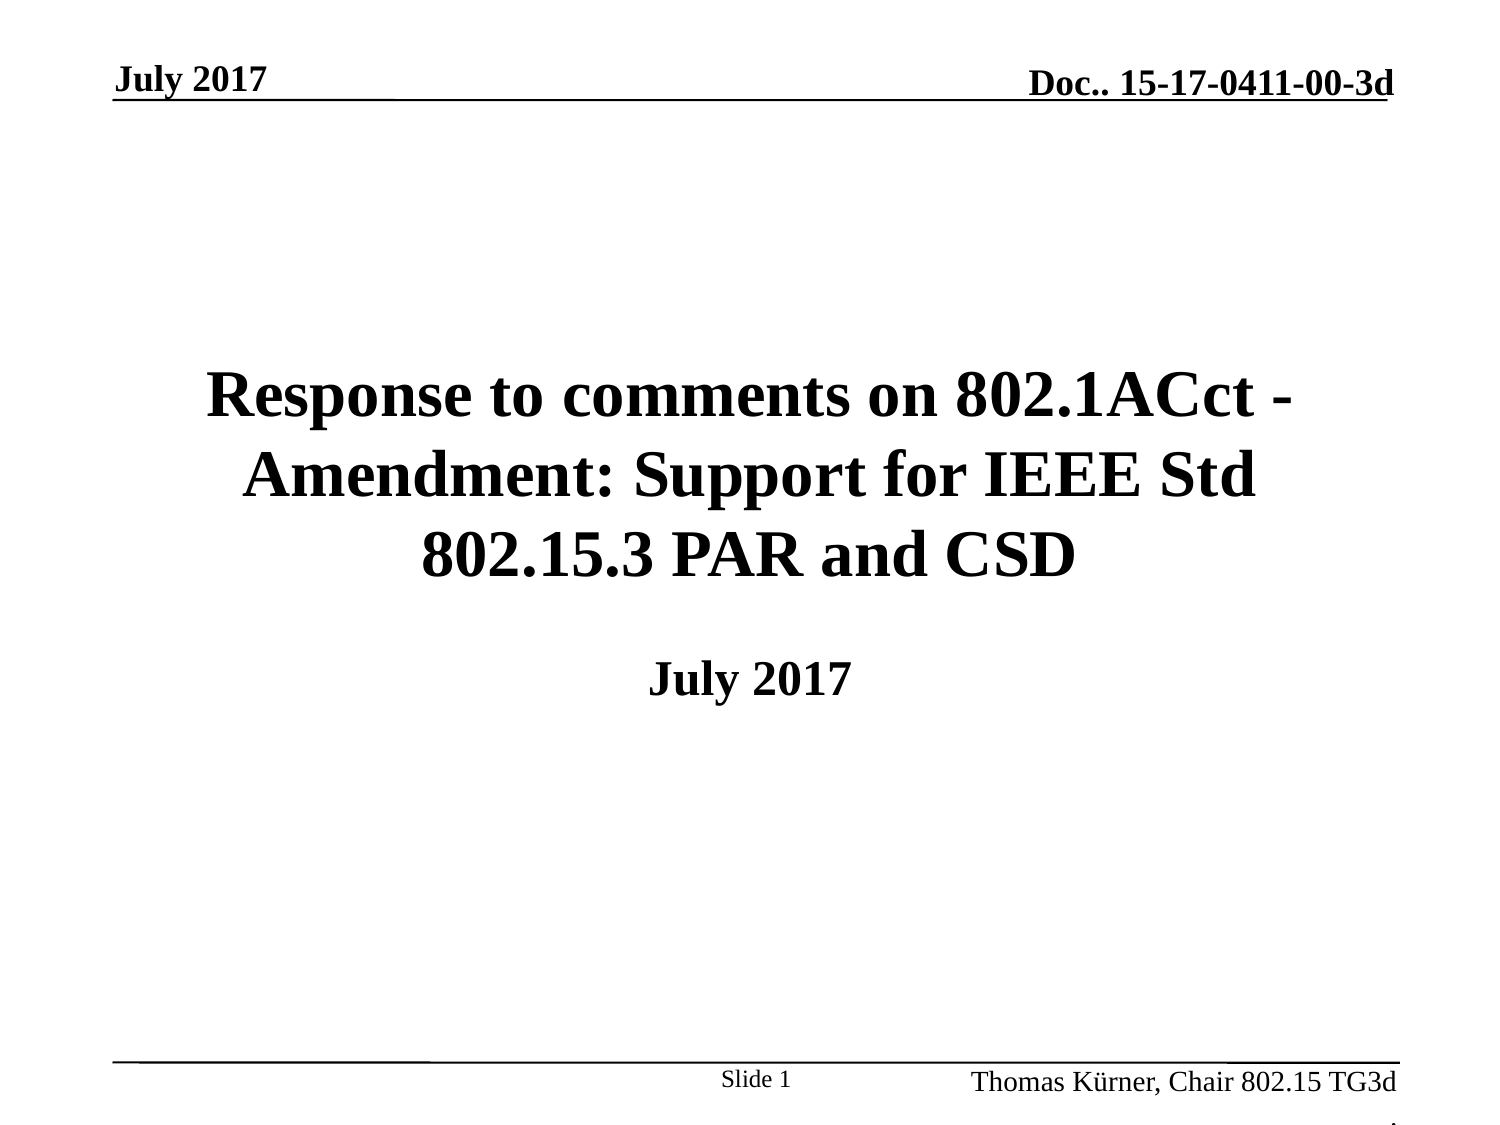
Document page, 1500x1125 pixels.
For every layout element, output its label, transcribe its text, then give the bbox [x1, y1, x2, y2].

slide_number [114, 54, 423, 100]
title Response to comments on 802.1ACct - Amendment: Support for IEEE Std 802.15.3 PAR and CSD [112, 349, 1388, 591]
subtitle July 2017 [224, 637, 1276, 926]
slide_number Slide 1 [712, 1061, 800, 1123]
footer Thomas Kürner, Chair 802.15 TG3d . [874, 1061, 1398, 1093]
